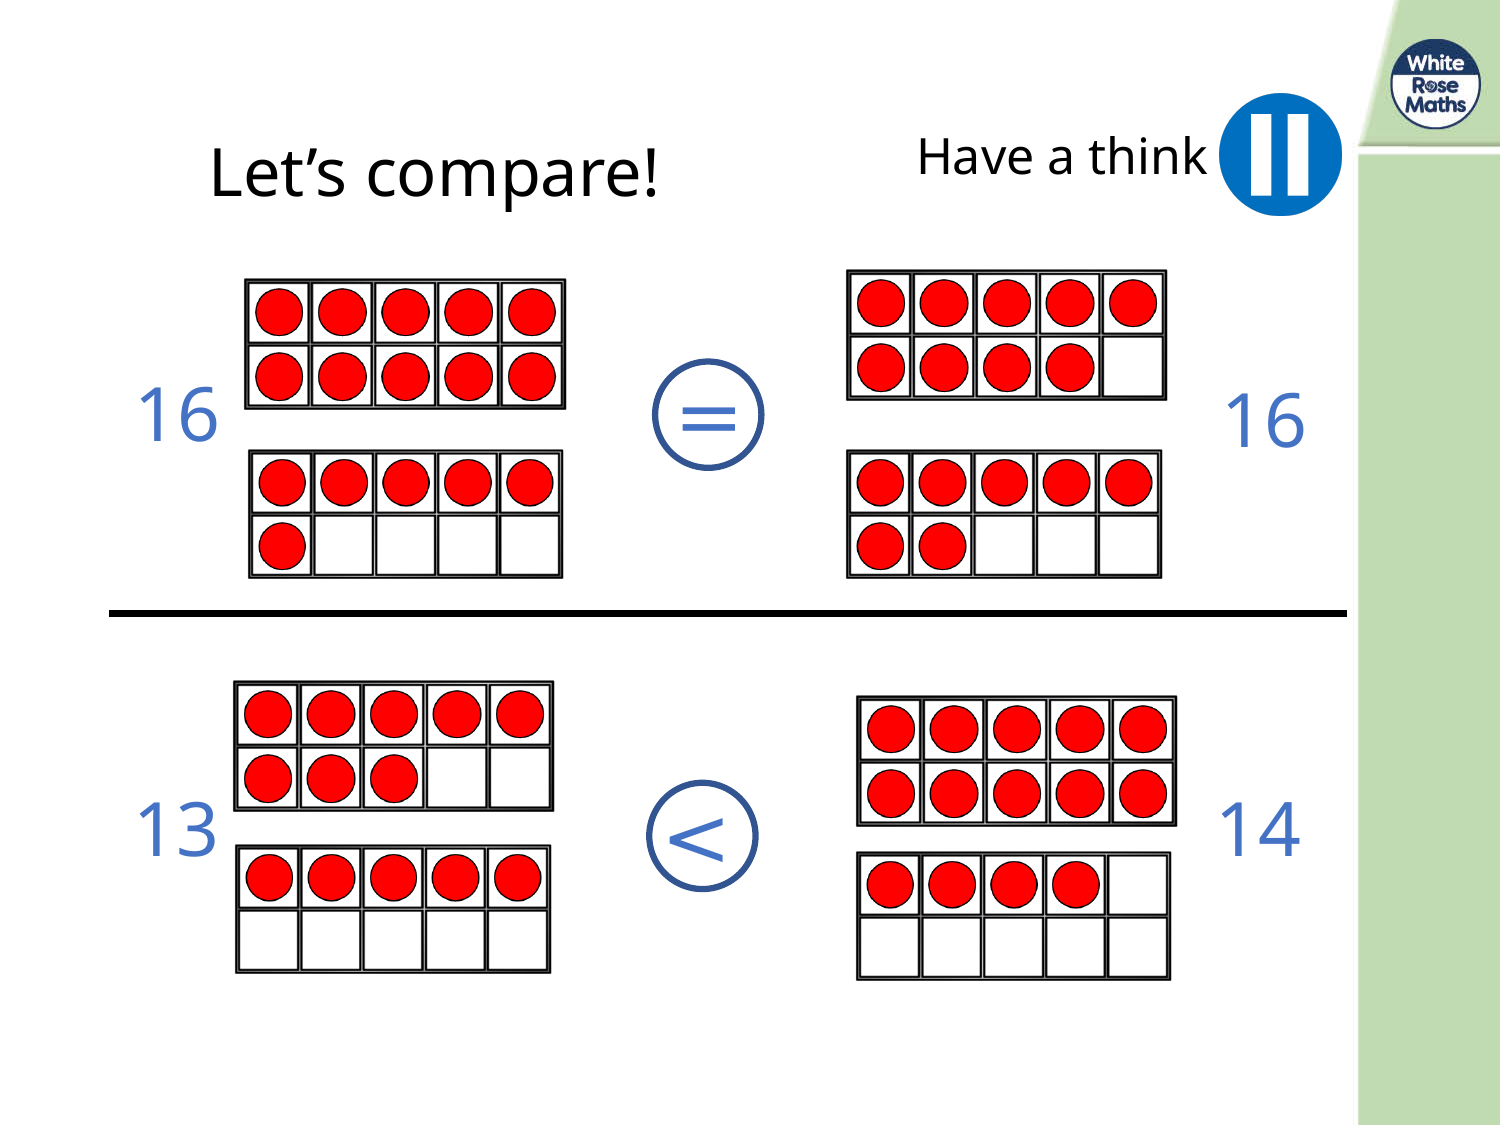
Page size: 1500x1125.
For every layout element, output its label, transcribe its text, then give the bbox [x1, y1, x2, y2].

text_box Let’s compare! [193, 122, 772, 217]
text_box < [642, 772, 751, 888]
text_box [648, 781, 757, 891]
text_box 14 [1199, 774, 1319, 879]
picture [0, 0, 1500, 1125]
text_box 16 [1205, 365, 1325, 470]
text_box Have a think [901, 116, 1219, 192]
text_box 13 [116, 774, 236, 879]
text_box 16 [117, 358, 237, 464]
text_box = [654, 351, 764, 467]
text_box [654, 360, 763, 469]
